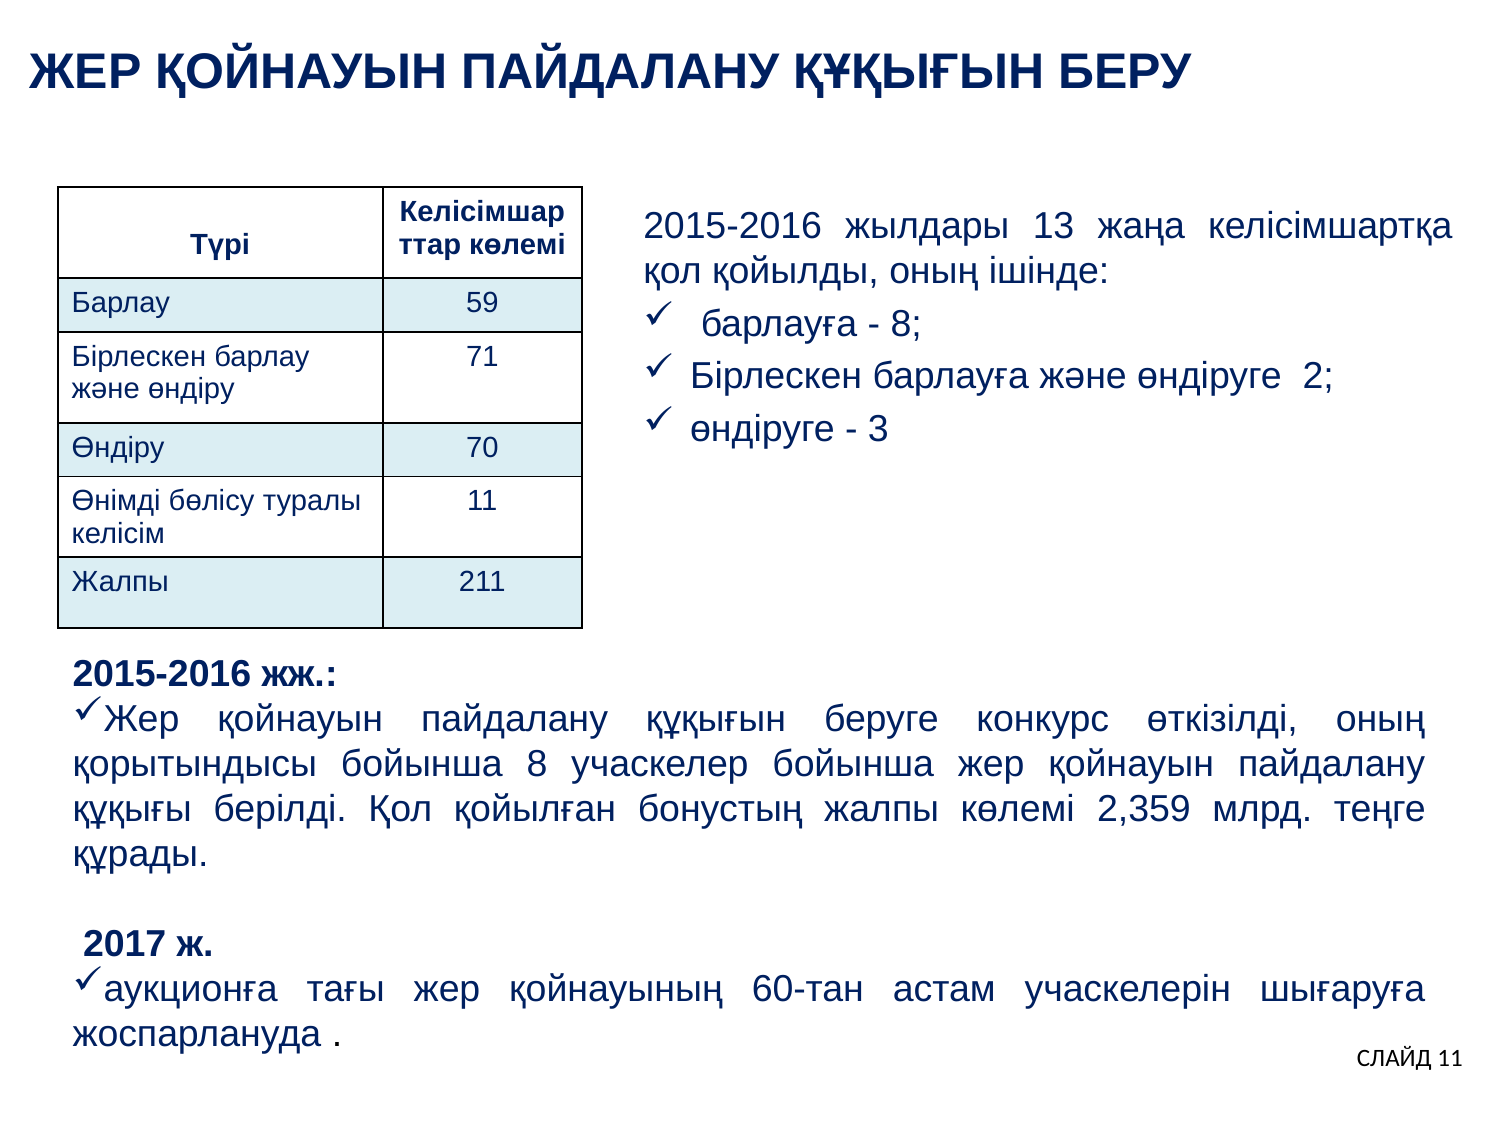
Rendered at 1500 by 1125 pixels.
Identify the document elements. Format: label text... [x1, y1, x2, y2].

table_cell 71 [384, 333, 581, 422]
table_cell 70 [384, 424, 581, 476]
text_box 2015-2016 жж.: Жер қойнауын пайдалану құқығын беруге конкурс өткізілді, оның қорытындысы бойынша 8 учаскелер бойынша жер қойнауын пайдалану құқығы берілді. Қол қойылған бонустың жалпы көлемі 2,359 млрд. теңге құрады. 2017 ж. аукционға тағы жер қойнауының 60-тан астам учаскелерін шығаруға жоспарлануда . [57, 641, 1441, 1062]
table_cell Барлау [59, 279, 382, 331]
table_cell Өнімді бөлісу туралы келісім [59, 477, 382, 556]
table_header Түрі [59, 188, 382, 277]
table_header Келісімшарттар көлемі [384, 188, 581, 277]
table_cell Бірлескен барлау және өндіру [59, 333, 382, 422]
text_box ЖЕР ҚОЙНАУЫН ПАЙДАЛАНУ ҚҰҚЫҒЫН БЕРУ [14, 0, 1478, 138]
table_cell Өндіру [59, 424, 382, 476]
table_cell 211 [384, 558, 581, 627]
table_cell 11 [384, 477, 581, 556]
table_cell Жалпы [59, 558, 382, 627]
text_box СЛАЙД 11 [1342, 1034, 1500, 1080]
text_box 2015-2016 жылдары 13 жаңа келісімшартқа қол қойылды, оның ішінде: барлауға - 8; Бірлескен барлауға және өндіруге 2; өндіруге - 3 [628, 193, 1468, 661]
table_cell 59 [384, 279, 581, 331]
